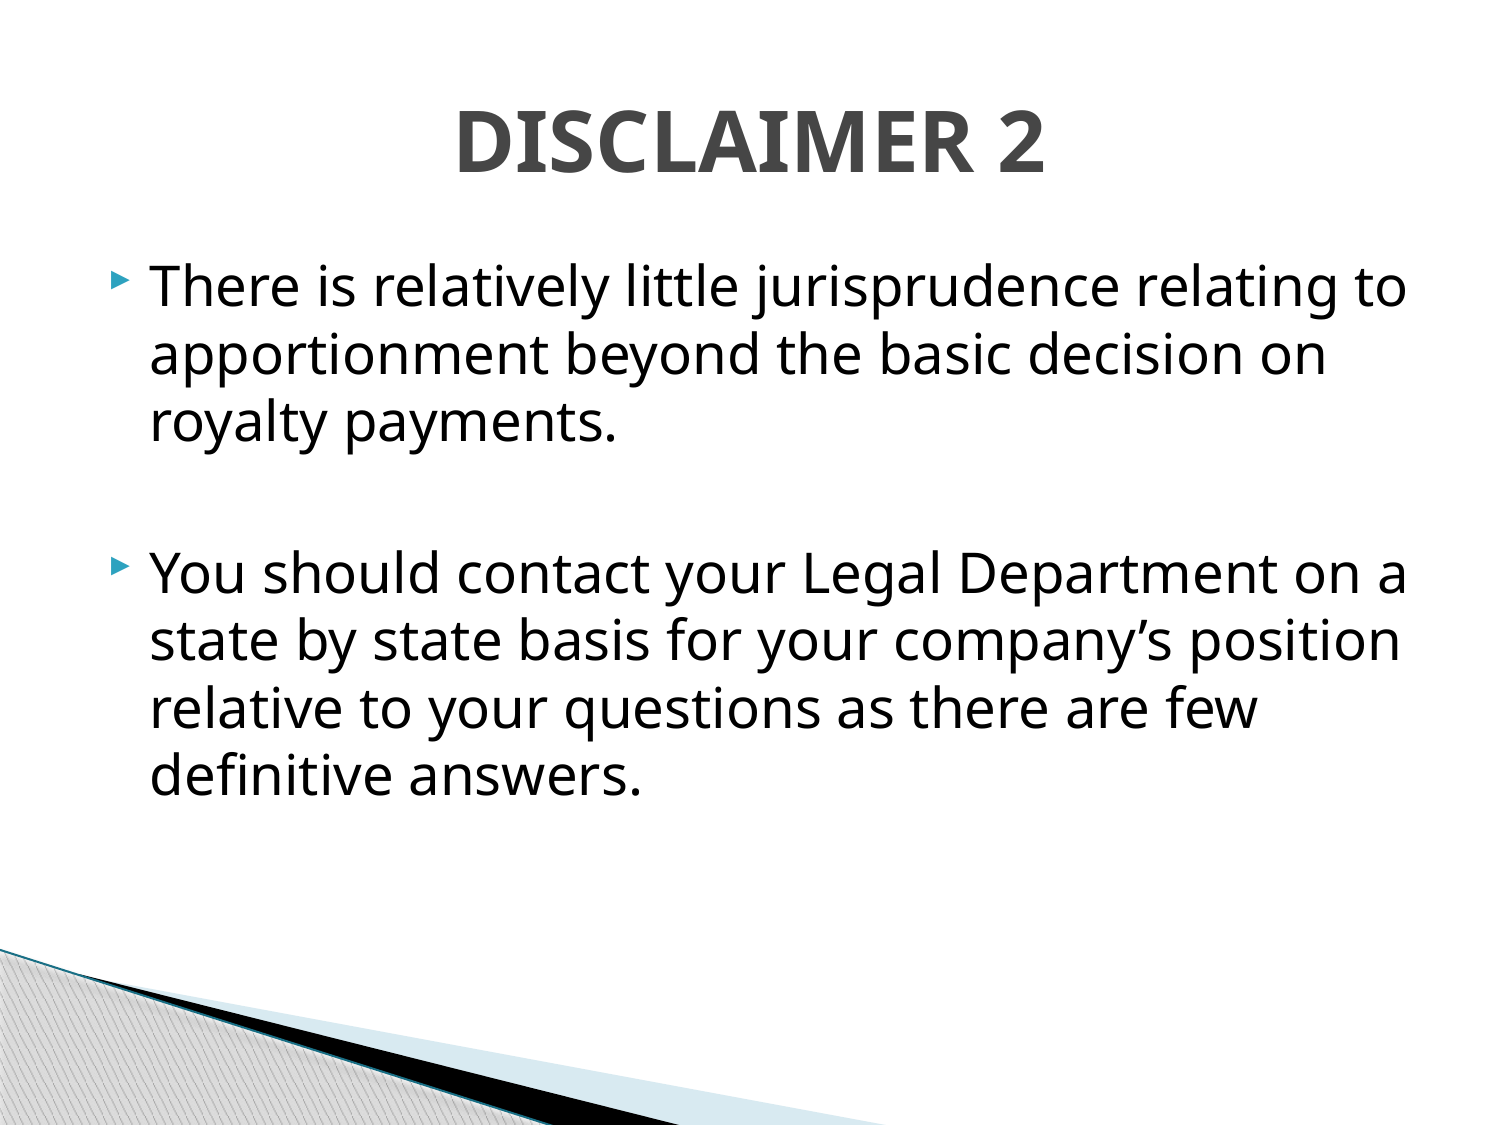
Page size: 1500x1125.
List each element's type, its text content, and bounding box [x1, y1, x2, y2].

title DISCLAIMER 2 [75, 45, 1425, 233]
list There is relatively little jurisprudence relating to apportionment beyond the basic decision on royalty payments. You should contact your Legal Department on a state by state basis for your company’s position relative to your questions as there are few definitive answers. [74, 242, 1426, 986]
